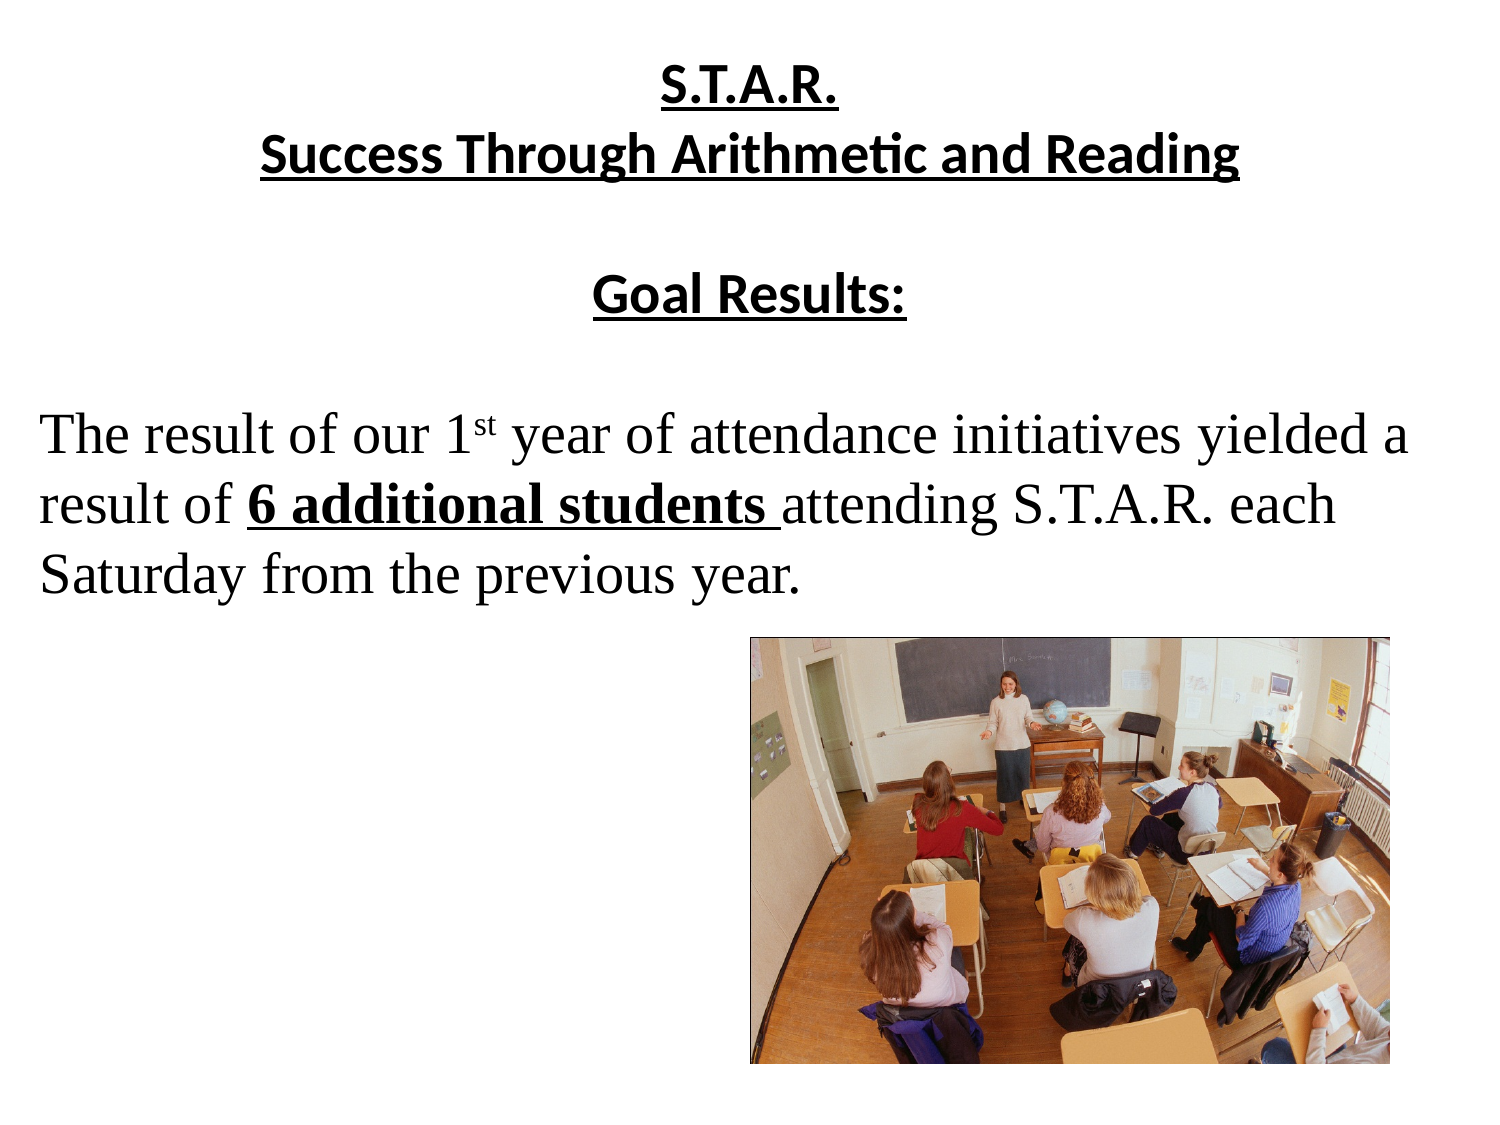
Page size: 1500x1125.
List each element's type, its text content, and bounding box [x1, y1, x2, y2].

text_box S.T.A.R. Success Through Arithmetic and Reading Goal Results: The result of our 1st year of attendance initiatives yielded a result of 6 additional students attending S.T.A.R. each Saturday from the previous year. [24, 37, 1475, 612]
picture [749, 637, 1391, 1065]
